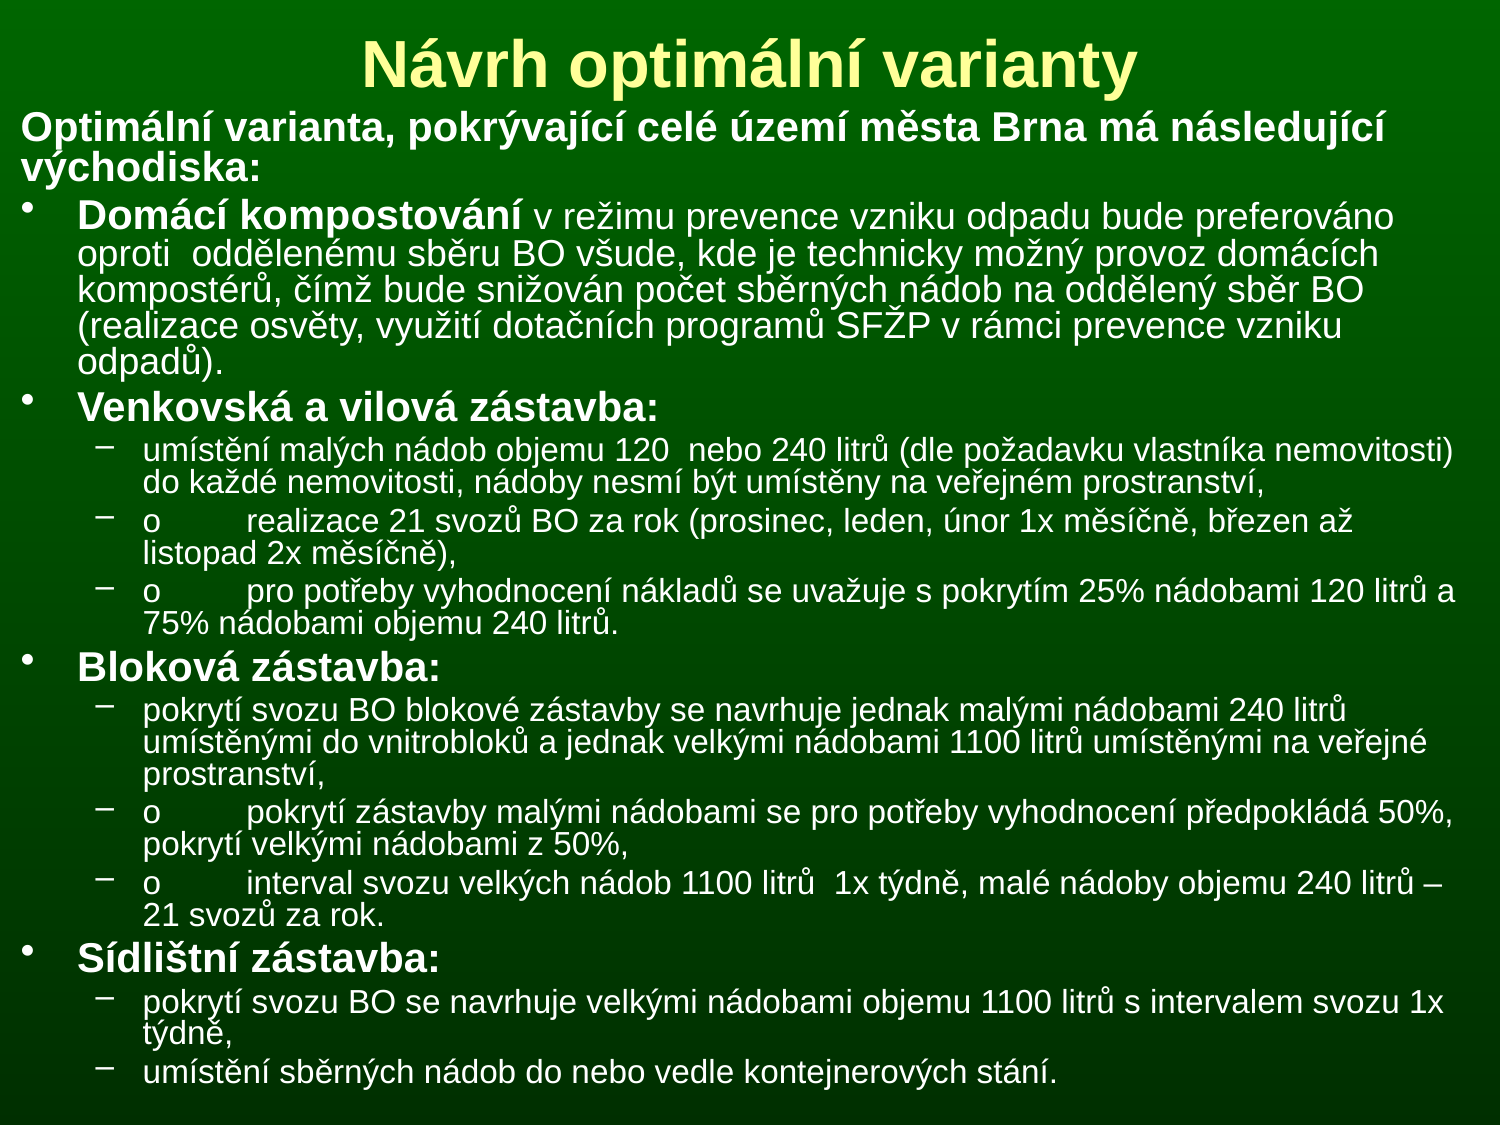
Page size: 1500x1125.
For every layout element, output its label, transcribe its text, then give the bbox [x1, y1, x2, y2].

title Návrh optimální varianty [41, 31, 1459, 90]
list Optimální varianta, pokrývající celé území města Brna má následující východiska: Domácí kompostování v režimu prevence vzniku odpadu bude preferováno oproti oddělenému sběru BO všude, kde je technicky možný provoz domácích kompostérů, čímž bude snižován počet sběrných nádob na oddělený sběr BO (realizace osvěty, využití dotačních programů SFŽP v rámci prevence vzniku odpadů). Venkovská a vilová zástavba: umístění malých nádob objemu 120 nebo 240 litrů (dle požadavku vlastníka nemovitosti) do každé nemovitosti, nádoby nesmí být umístěny na veřejném prostranství, o realizace 21 svozů BO za rok (prosinec, leden, únor 1x měsíčně, březen až listopad 2x měsíčně), o pro potřeby vyhodnocení nákladů se uvažuje s pokrytím 25% nádobami 120 litrů a 75% nádobami objemu 240 litrů. Bloková zástavba: pokrytí svozu BO blokové zástavby se navrhuje jednak malými nádobami 240 litrů umístěnými do vnitrobloků a jednak velkými nádobami 1100 litrů umístěnými na veřejné prostranství, o pokrytí zástavby malými nádobami se pro potřeby vyhodnocení předpokládá 50%, pokrytí velkými nádobami z 50%, o interval svozu velkých nádob 1100 litrů 1x týdně, malé nádoby objemu 240 litrů – 21 svozů za rok. Sídlištní zástavba: pokrytí svozu BO se navrhuje velkými nádobami objemu 1100 litrů s intervalem svozu 1x týdně, umístění sběrných nádob do nebo vedle kontejnerových stání. [5, 101, 1495, 1125]
